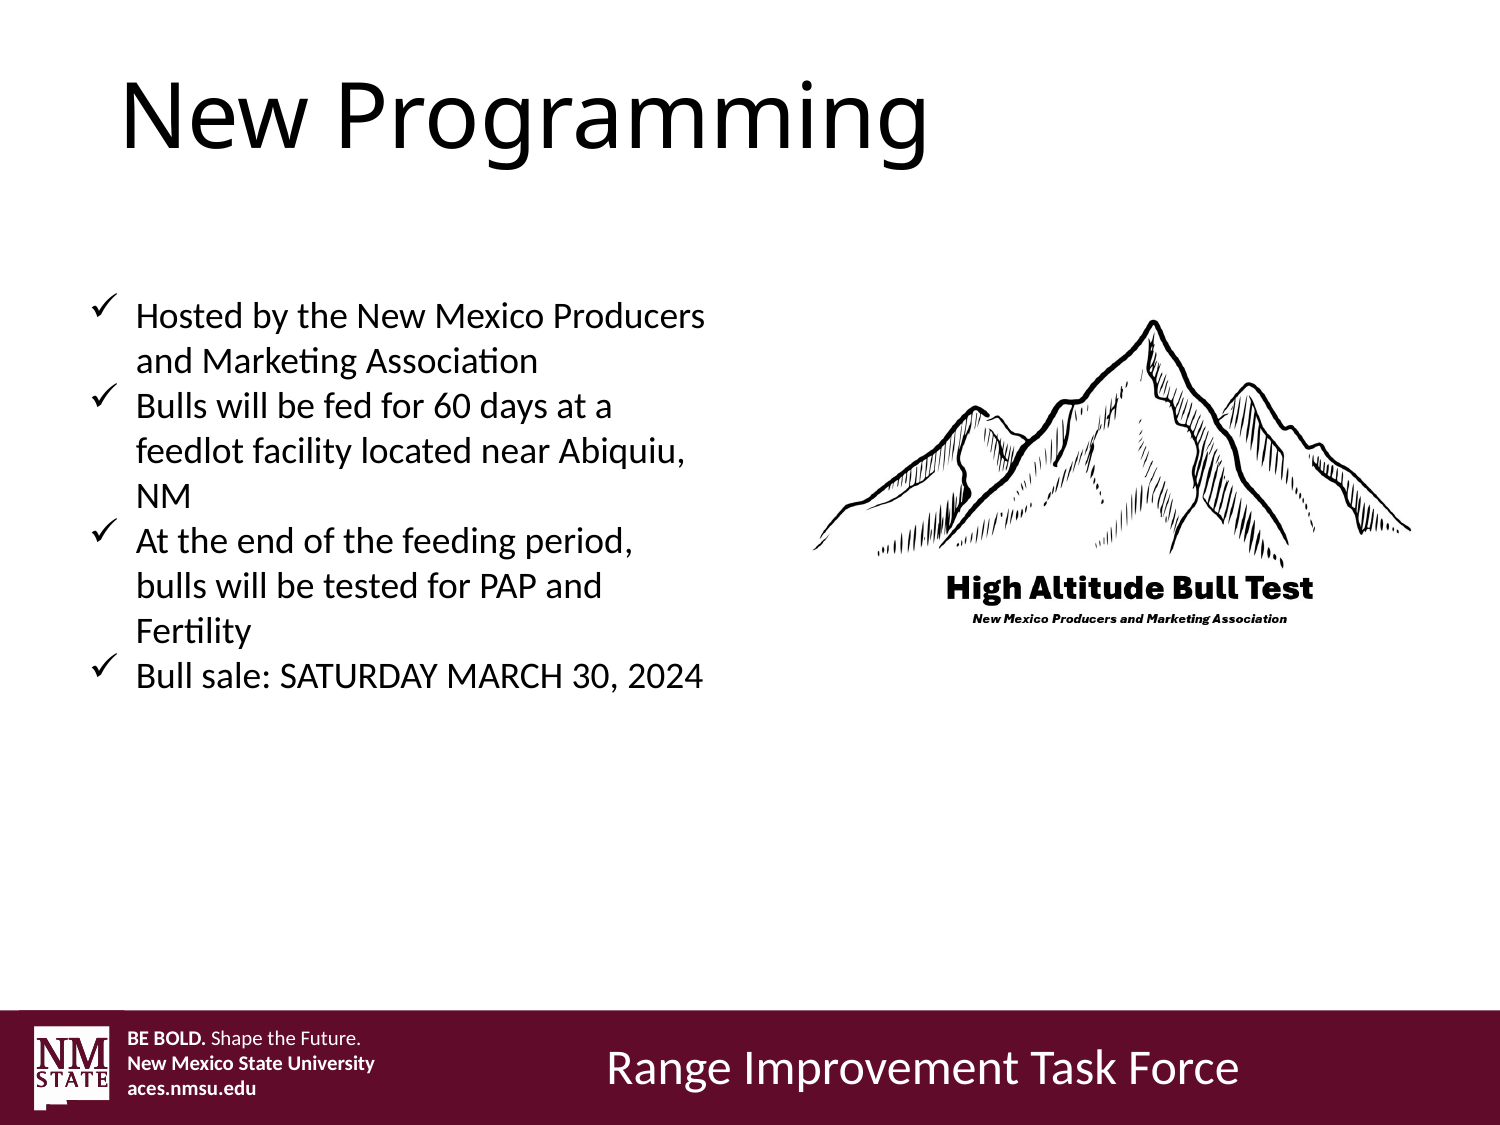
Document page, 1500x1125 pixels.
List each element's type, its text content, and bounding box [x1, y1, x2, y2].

text_box Range Improvement Task Force [375, 1026, 1472, 1102]
title New Programming [103, 59, 1397, 179]
text_box Hosted by the New Mexico Producers and Marketing Association Bulls will be fed for 60 days at a feedlot facility located near Abiquiu, NM At the end of the feeding period, bulls will be tested for PAP and Fertility Bull sale: SATURDAY MARCH 30, 2024 [74, 283, 729, 704]
picture [23, 1015, 120, 1121]
picture [766, 296, 1472, 694]
